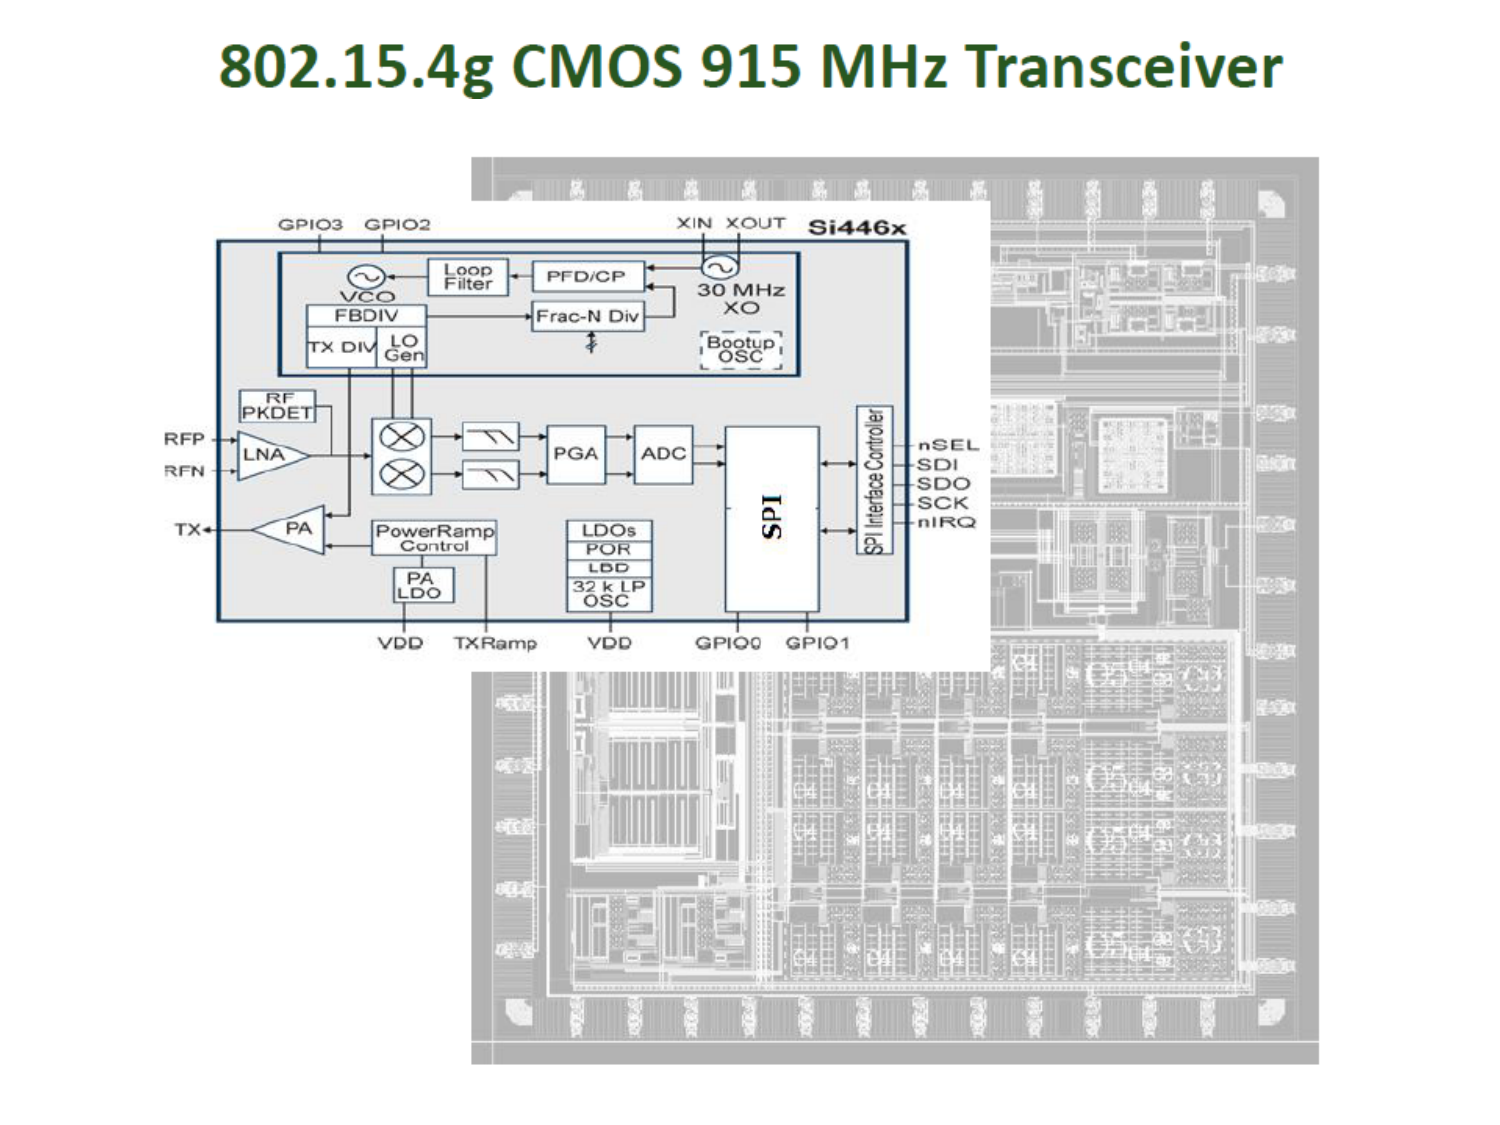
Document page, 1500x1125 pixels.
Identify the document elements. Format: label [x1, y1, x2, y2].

picture [199, 24, 1293, 99]
picture [137, 137, 1349, 1082]
